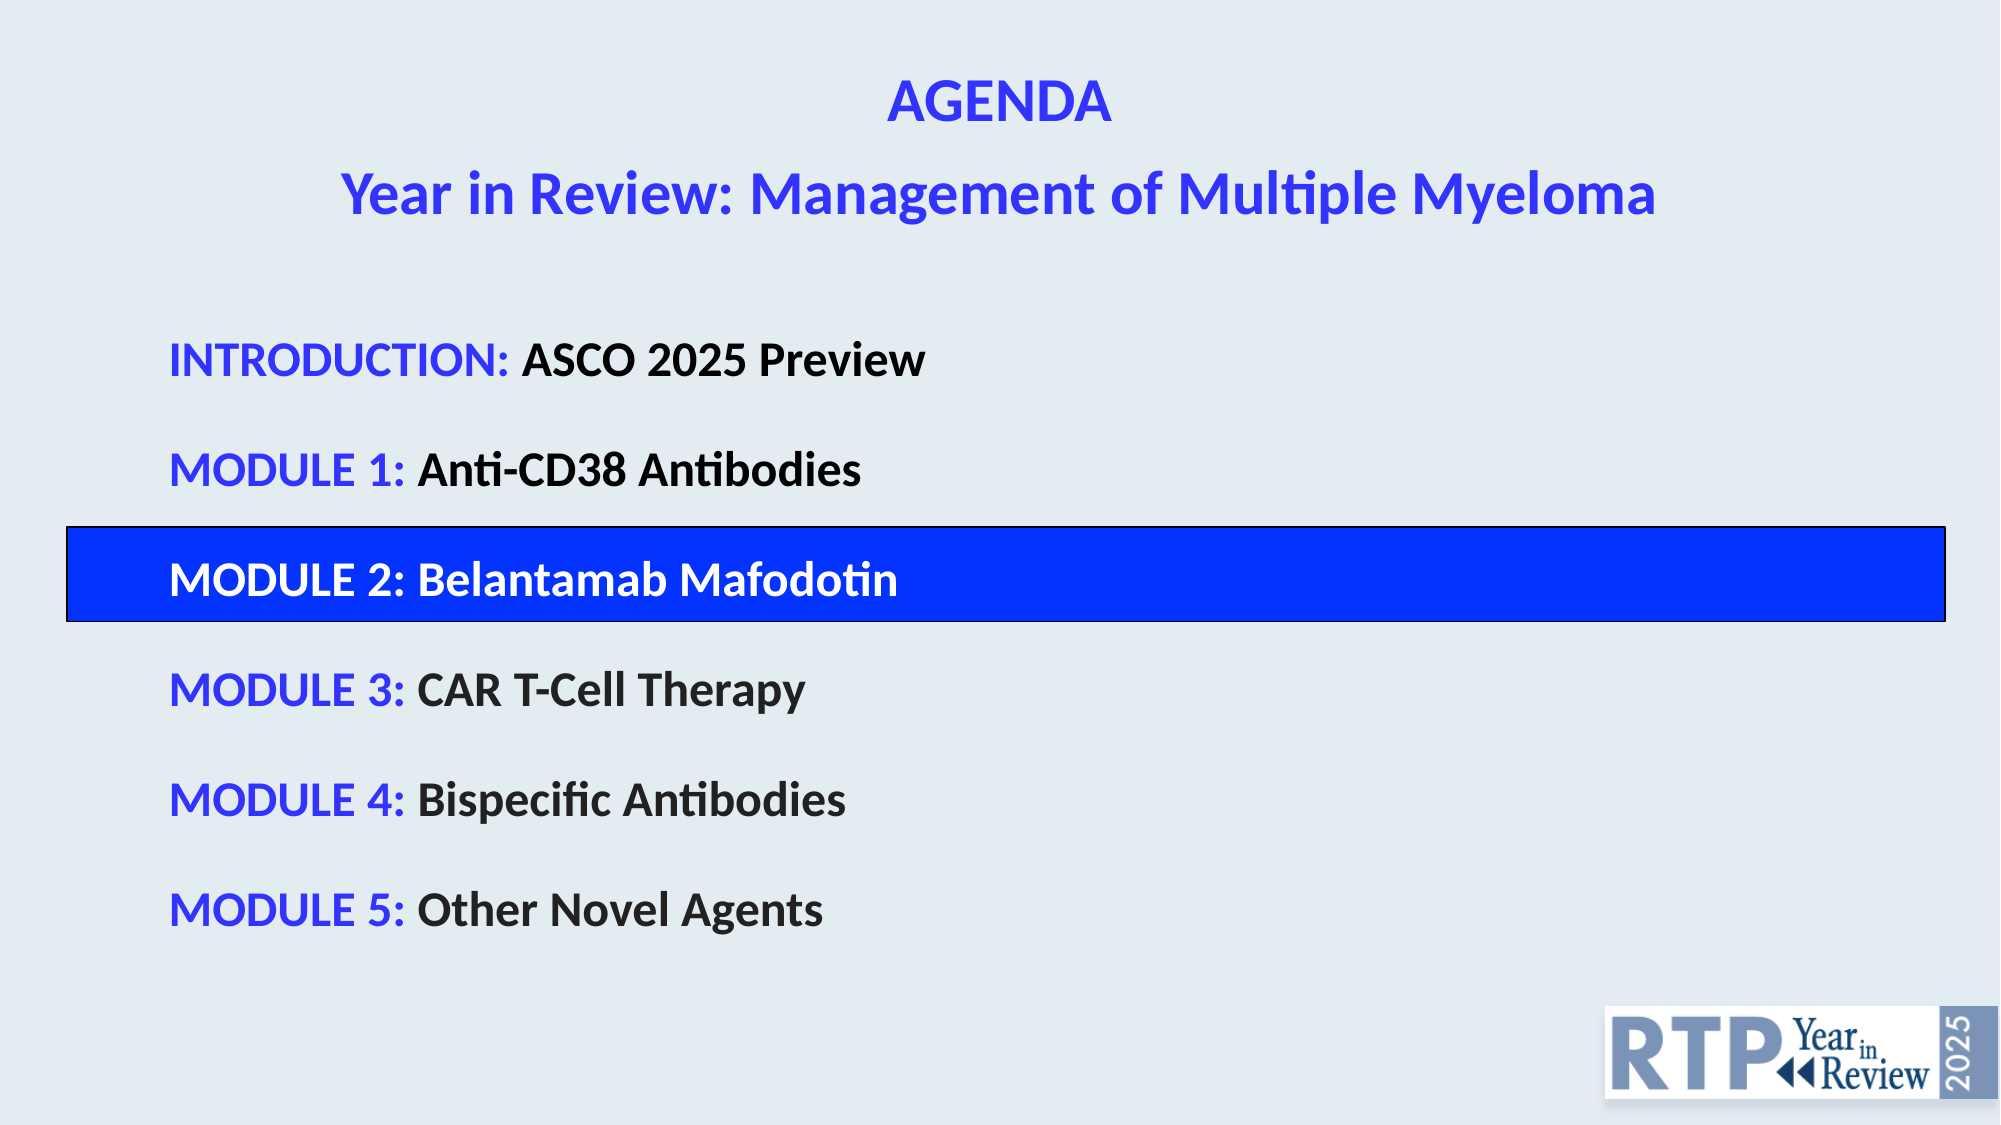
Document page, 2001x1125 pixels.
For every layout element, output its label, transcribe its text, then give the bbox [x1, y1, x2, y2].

list INTRODUCTION: ASCO 2025 Preview MODULE 1: Anti-CD38 Antibodies MODULE 2: Belantamab Mafodotin MODULE 3: CAR T-Cell Therapy MODULE 4: Bispecific Antibodies MODULE 5: Other Novel Agents [152, 326, 1757, 776]
title AGENDA Year in Review: Management of Multiple Myeloma [166, 54, 1833, 243]
picture [1605, 1006, 1998, 1099]
text_box [66, 527, 152, 622]
text_box [1757, 527, 1945, 622]
